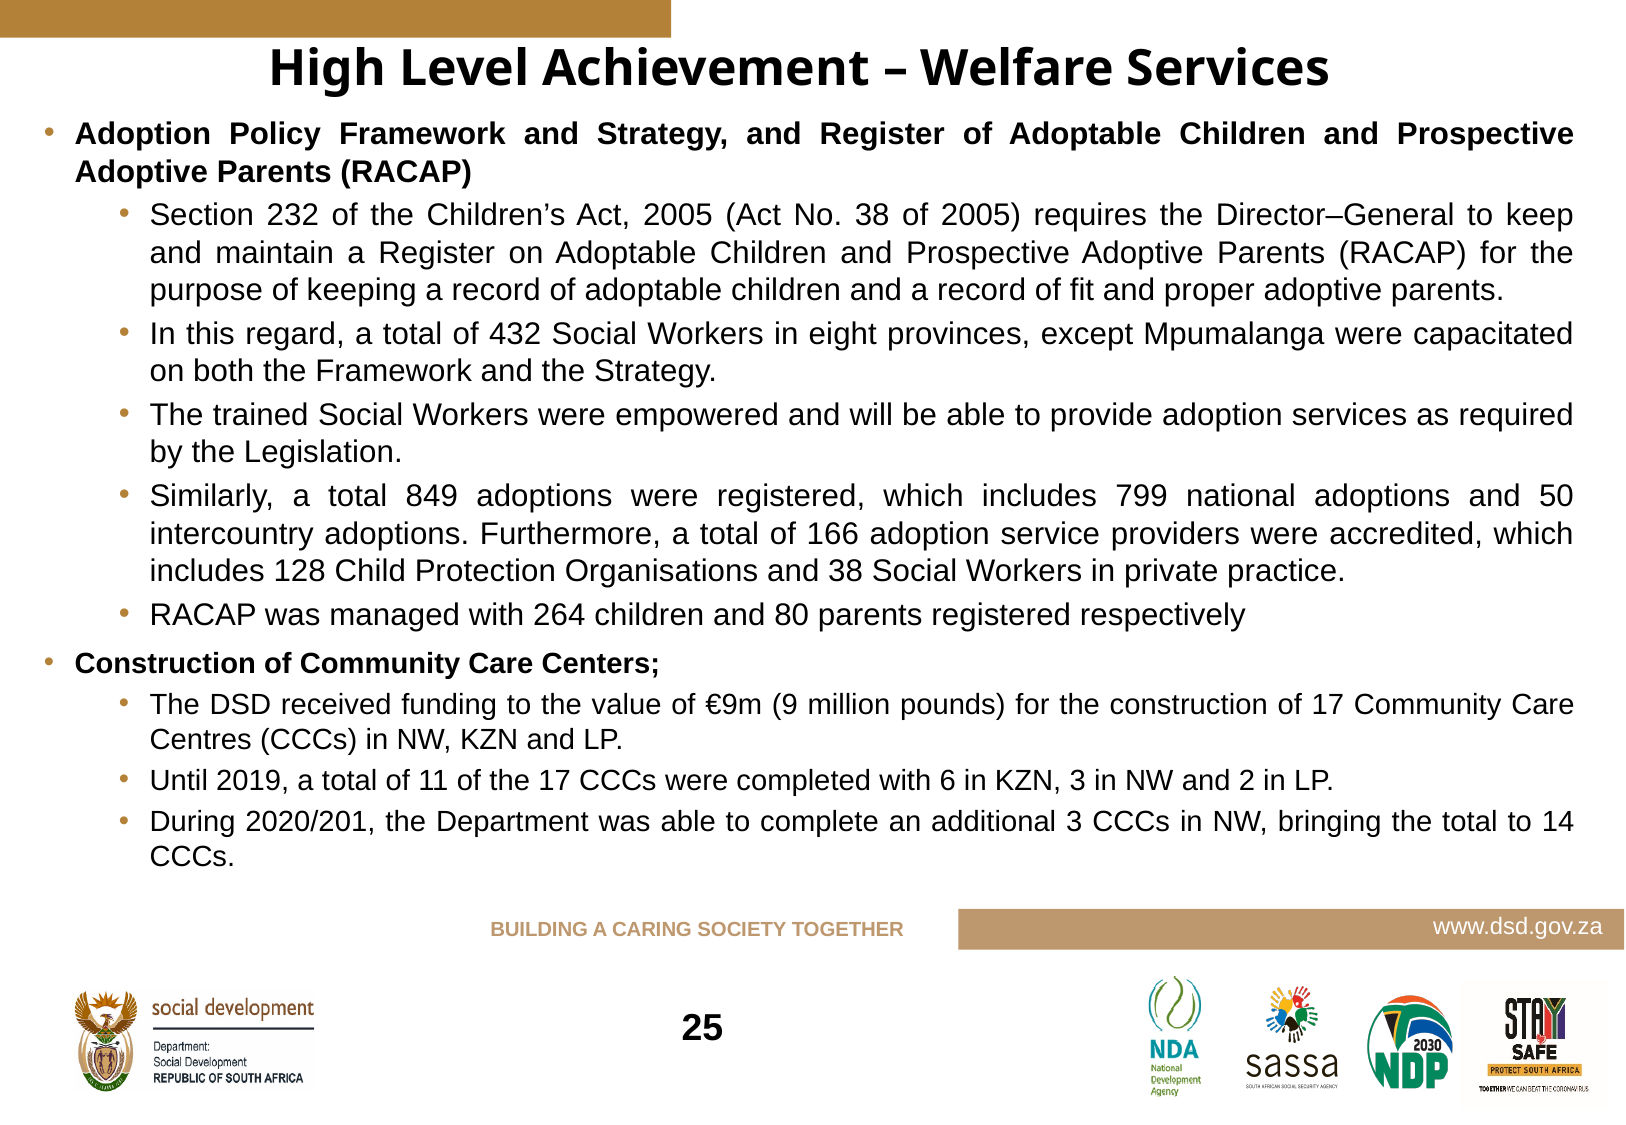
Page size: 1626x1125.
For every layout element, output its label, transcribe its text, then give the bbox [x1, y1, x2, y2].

picture [1460, 980, 1608, 1109]
slide_number 25 [512, 996, 893, 1056]
picture [1137, 967, 1211, 1105]
text_box Adoption Policy Framework and Strategy, and Register of Adoptable Children and Prospective Adoptive Parents (RACAP) Section 232 of the Children’s Act, 2005 (Act No. 38 of 2005) requires the Director–General to keep and maintain a Register on Adoptable Children and Prospective Adoptive Parents (RACAP) for the purpose of keeping a record of adoptable children and a record of fit and proper adoptive parents. In this regard, a total of 432 Social Workers in eight provinces, except Mpumalanga were capacitated on both the Framework and the Strategy. The trained Social Workers were empowered and will be able to provide adoption services as required by the Legislation. Similarly, a total 849 adoptions were registered, which includes 799 national adoptions and 50 intercountry adoptions. Furthermore, a total of 166 adoption service providers were accredited, which includes 128 Child Protection Organisations and 38 Social Workers in private practice. RACAP was managed with 264 children and 80 parents registered respectively Construction of Community Care Centers; The DSD received funding to the value of €9m (9 million pounds) for the construction of 17 Community Care Centres (CCCs) in NW, KZN and LP. Until 2019, a total of 11 of the 17 CCCs were completed with 6 in KZN, 3 in NW and 2 in LP. During 2020/201, the Department was able to complete an additional 3 CCCs in NW, bringing the total to 14 CCCs. [29, 106, 1592, 930]
text_box High Level Achievement – Welfare Services [0, 24, 1625, 106]
picture [70, 964, 319, 1125]
